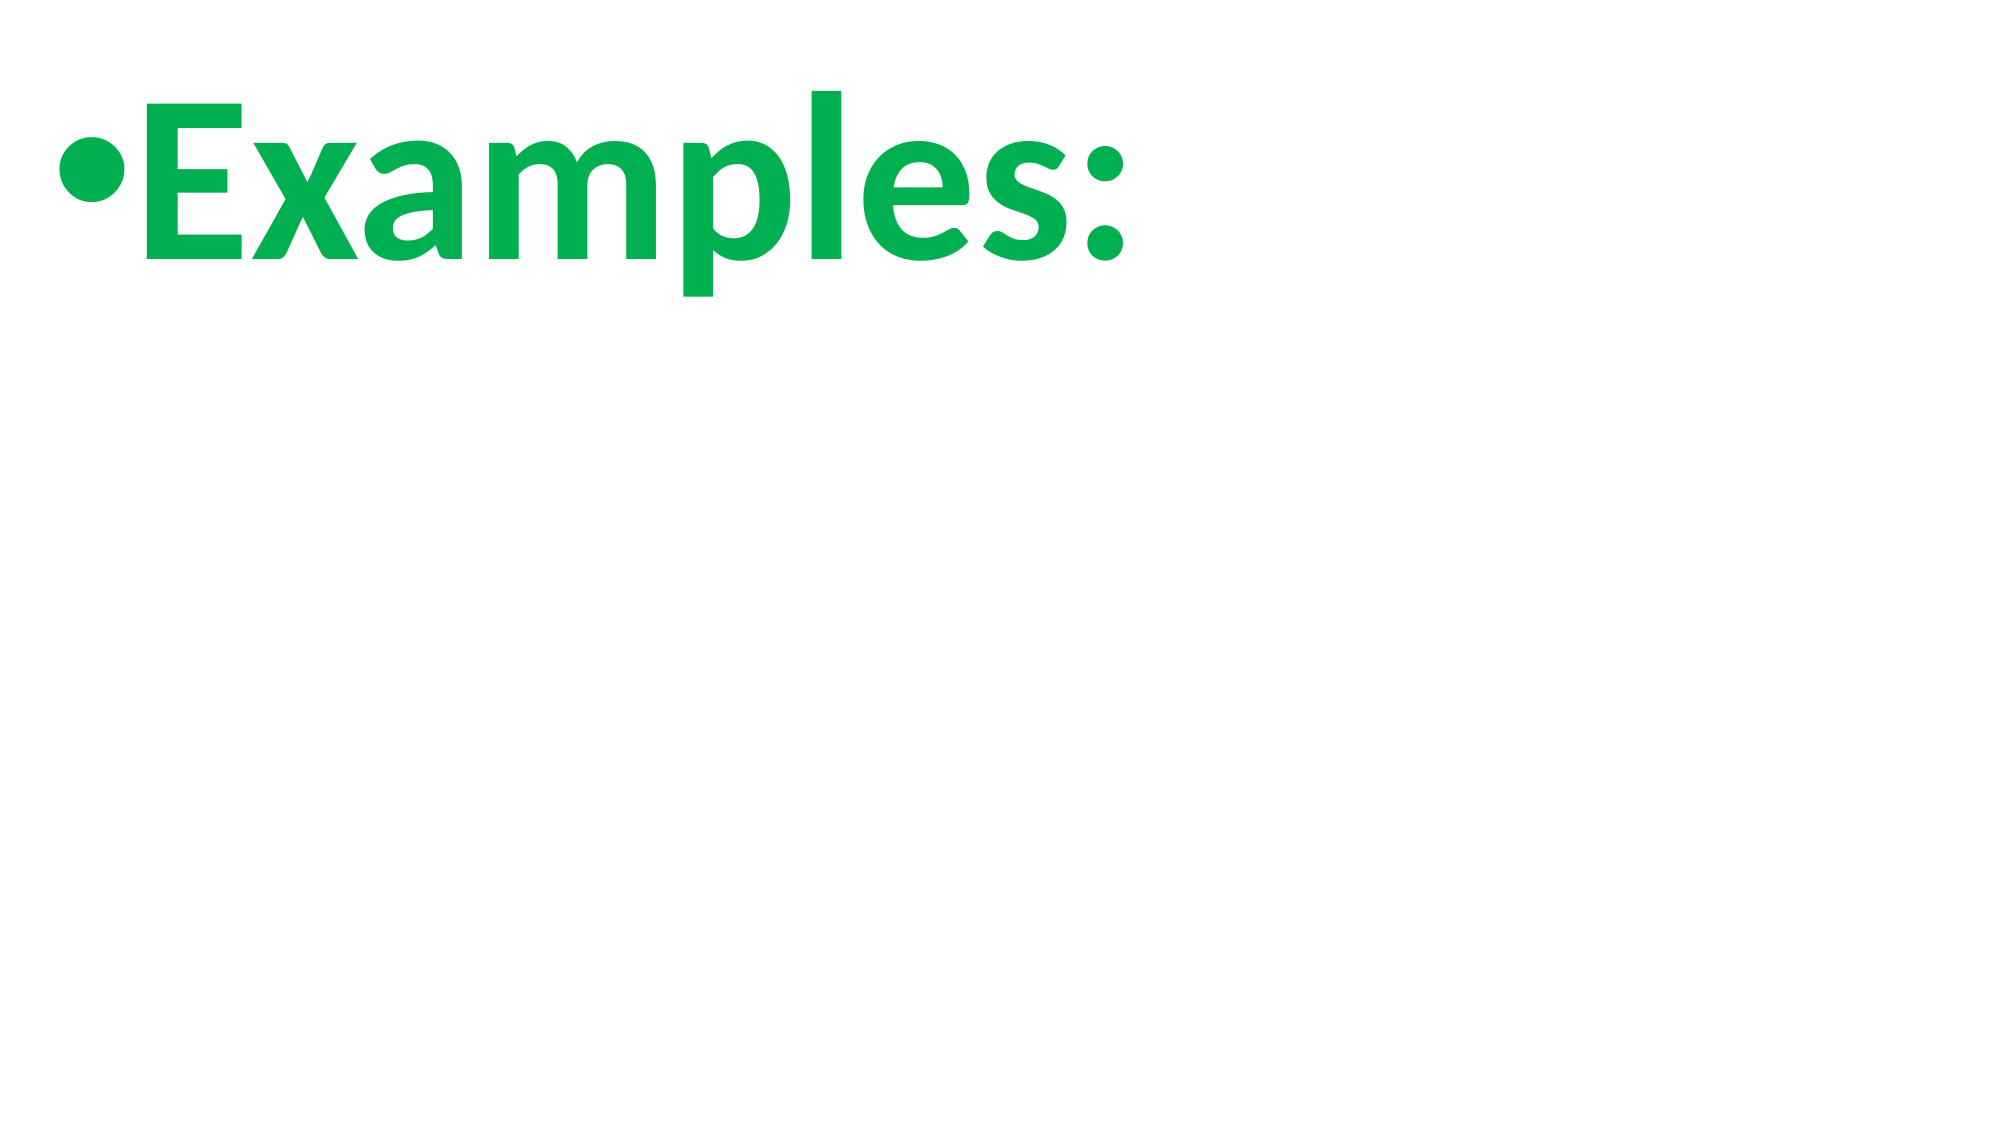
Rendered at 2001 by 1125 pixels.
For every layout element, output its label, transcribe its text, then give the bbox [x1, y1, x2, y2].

list Examples: [35, 44, 1863, 1084]
